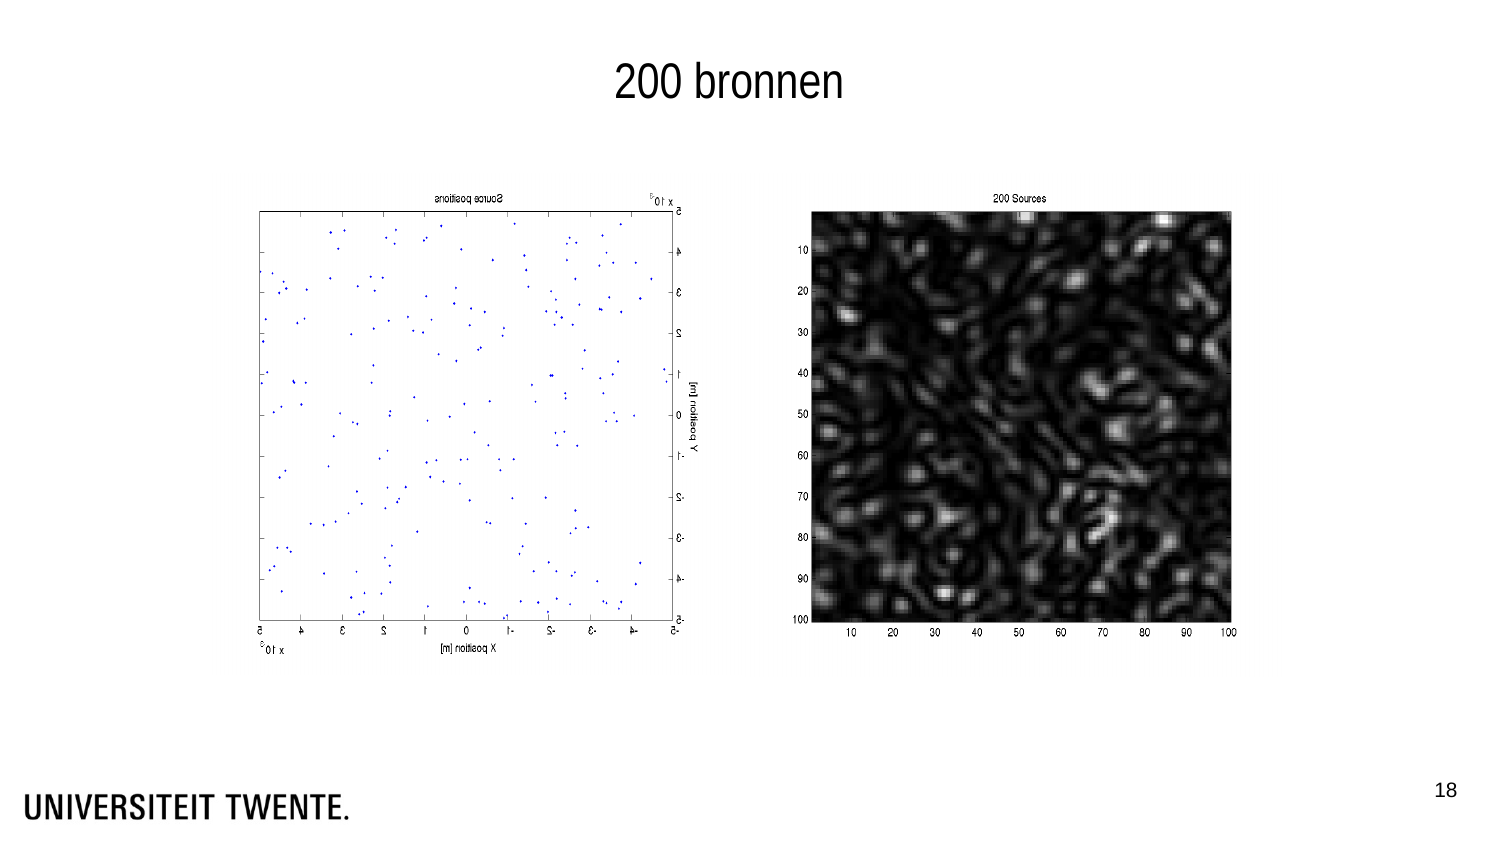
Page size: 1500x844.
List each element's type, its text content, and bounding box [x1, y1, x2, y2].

picture [209, 173, 1282, 677]
text_box 200 bronnen [599, 40, 959, 116]
slide_number 18 [1395, 763, 1458, 823]
picture [0, 769, 371, 844]
